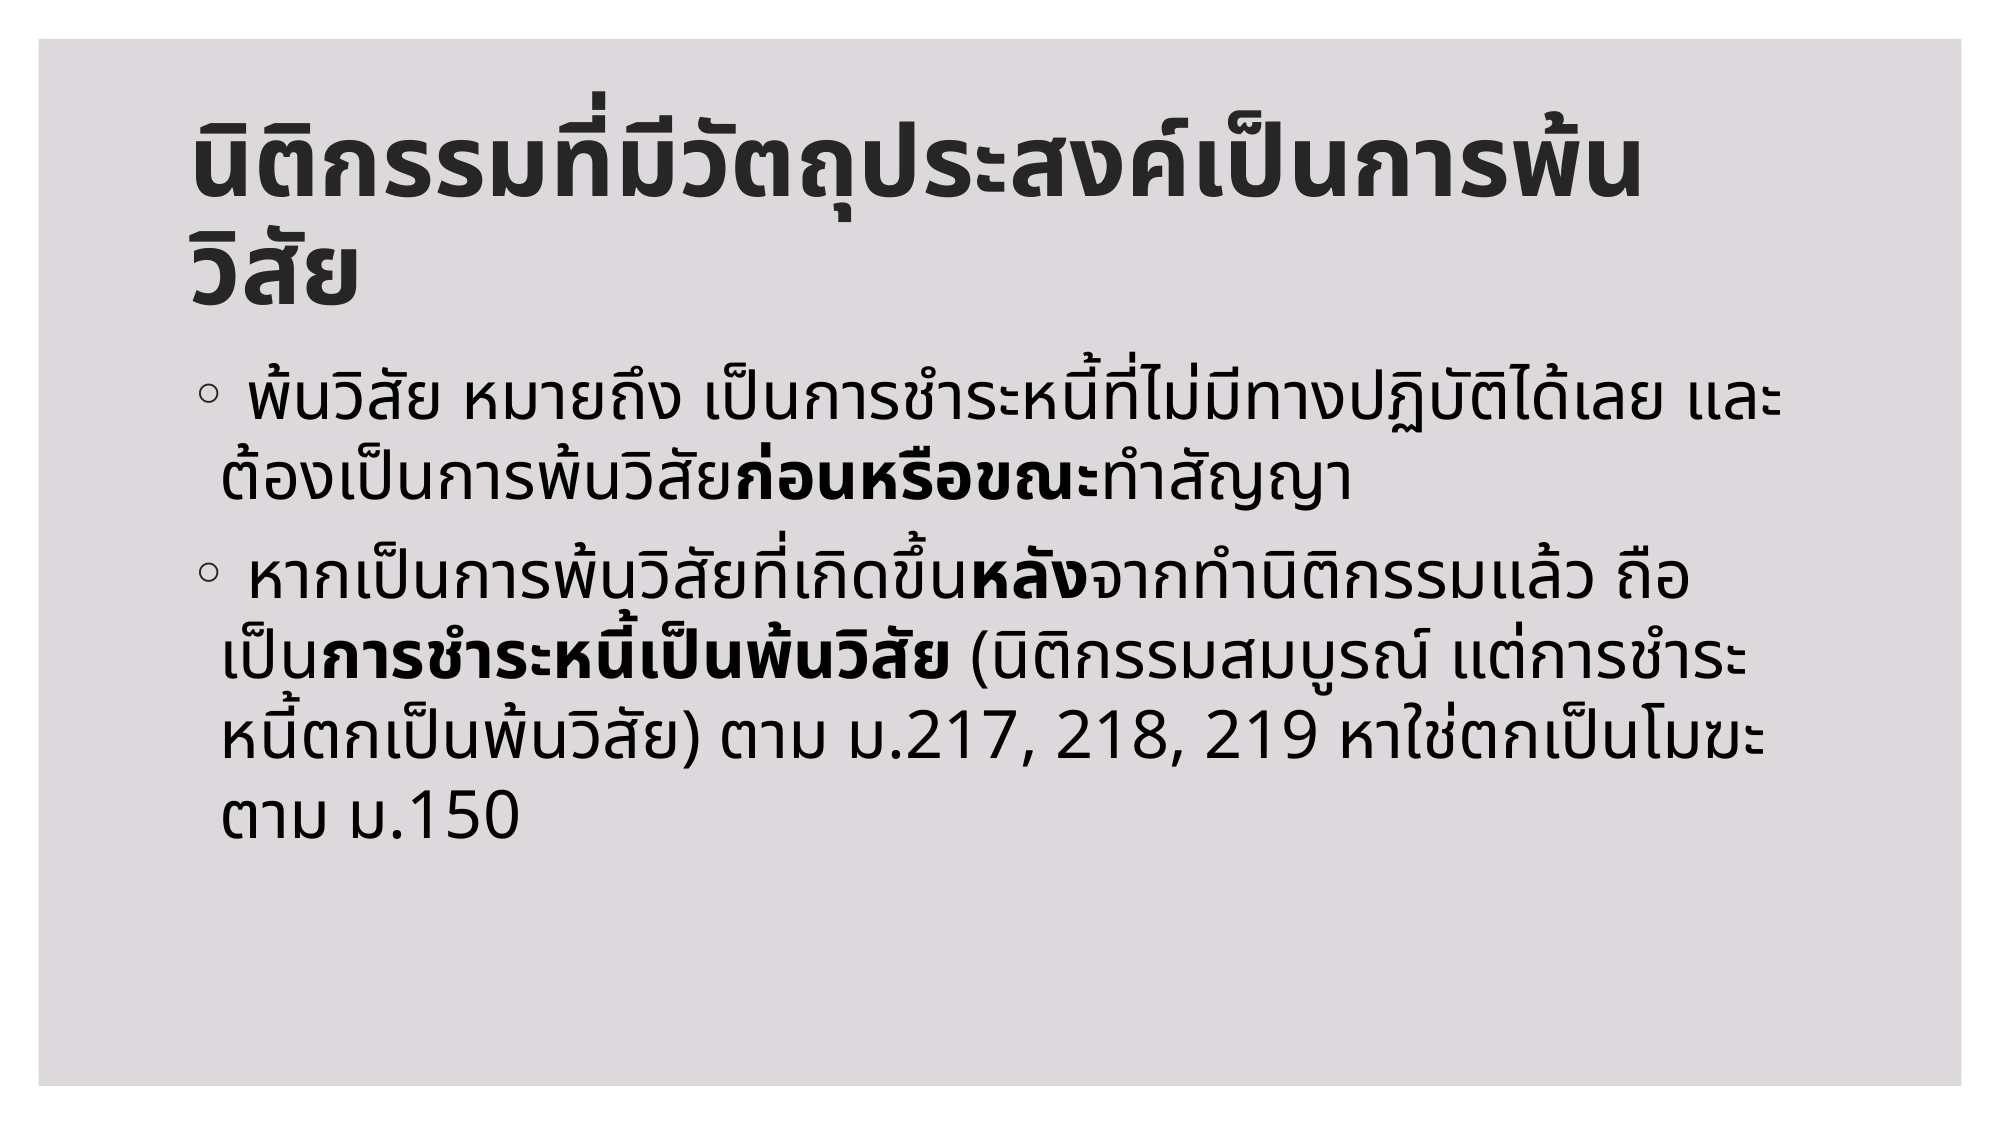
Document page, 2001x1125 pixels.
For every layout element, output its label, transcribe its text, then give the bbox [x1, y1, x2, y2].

list พ้นวิสัย หมายถึง เป็นการชำระหนี้ที่ไม่มีทางปฏิบัติได้เลย และต้องเป็นการพ้นวิสัยก่อนหรือขณะทำสัญญา หากเป็นการพ้นวิสัยที่เกิดขึ้นหลังจากทำนิติกรรมแล้ว ถือเป็นการชำระหนี้เป็นพ้นวิสัย (นิติกรรมสมบูรณ์ แต่การชำระหนี้ตกเป็นพ้นวิสัย) ตาม ม.217, 218, 219 หาใช่ตกเป็นโมฆะ ตาม ม.150 [174, 345, 1825, 990]
title นิติกรรมที่มีวัตถุประสงค์เป็นการพ้นวิสัย [174, 105, 1825, 331]
